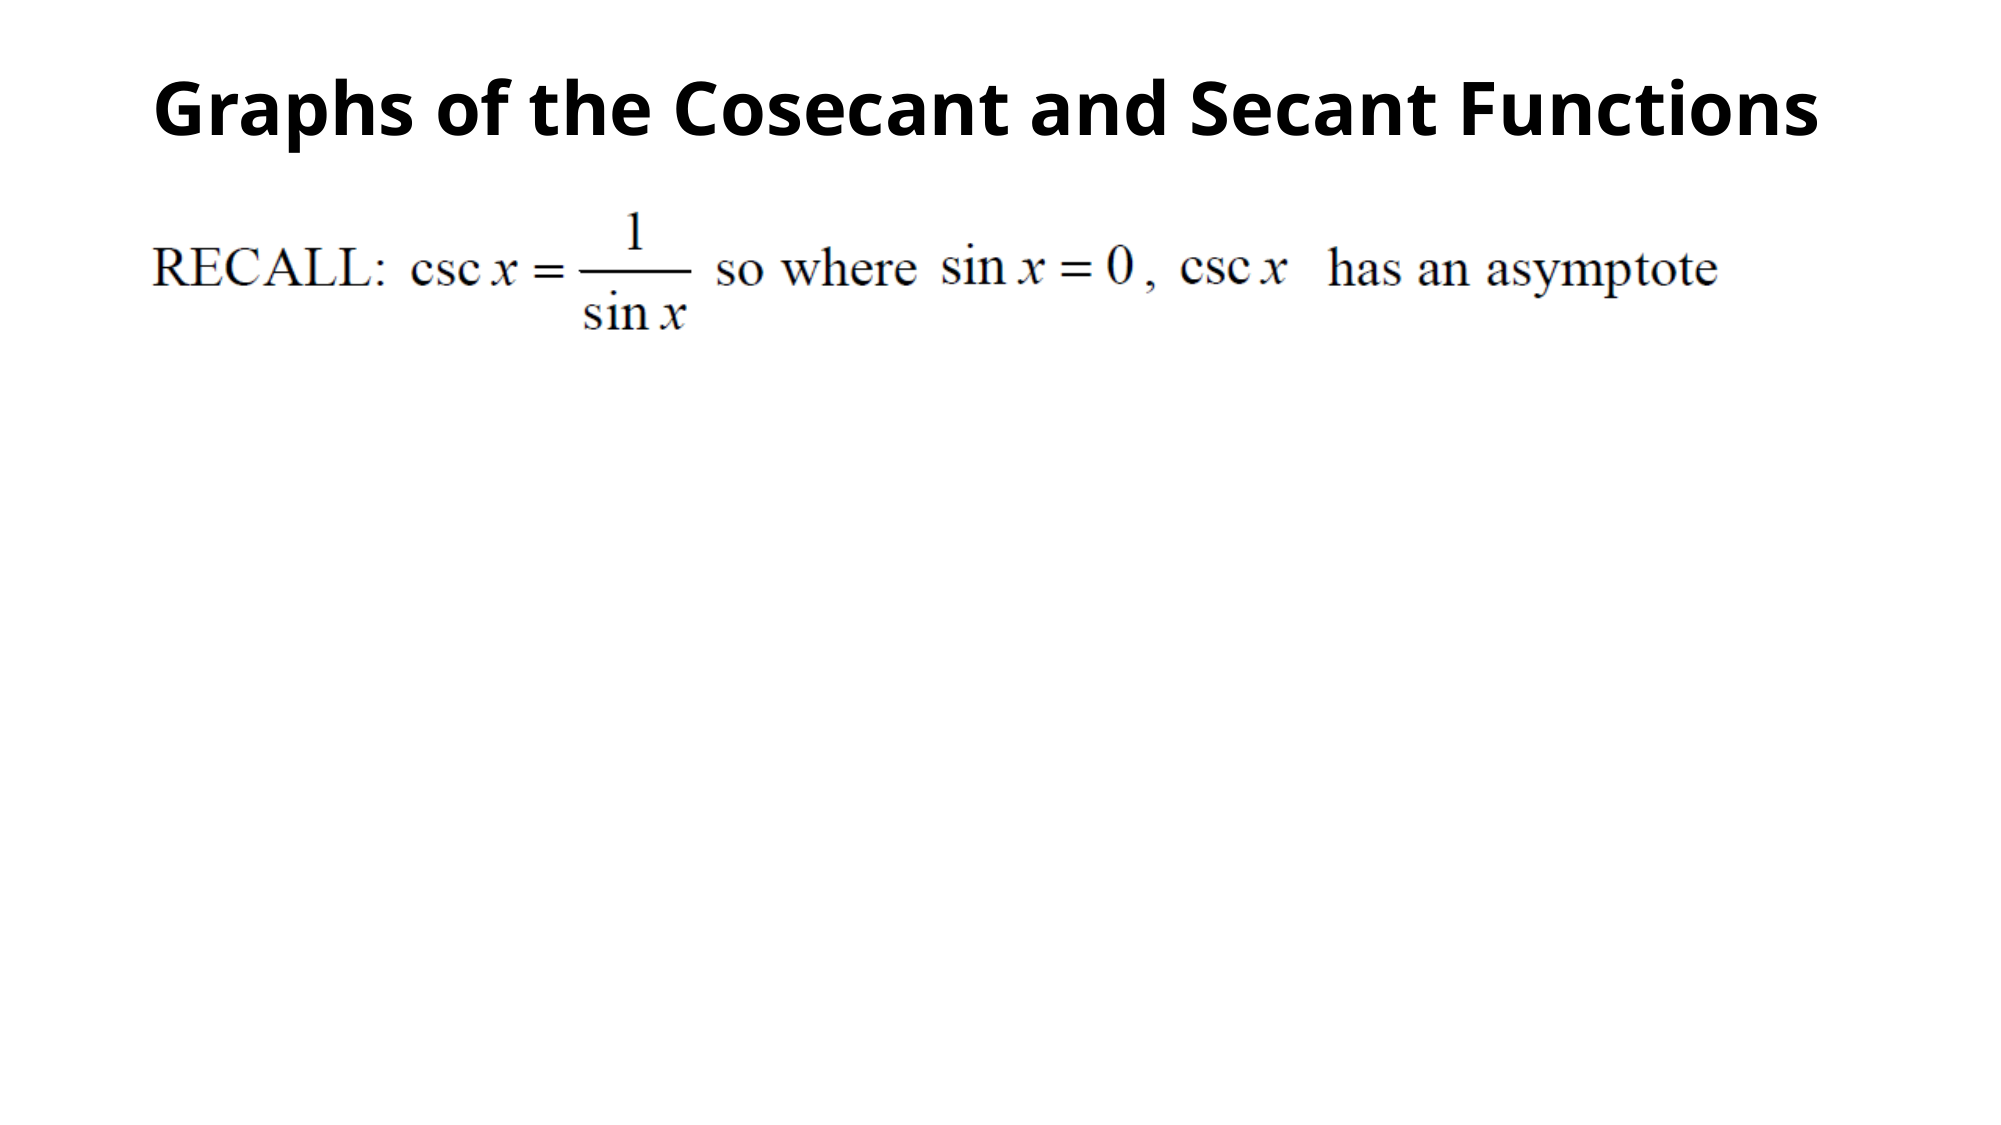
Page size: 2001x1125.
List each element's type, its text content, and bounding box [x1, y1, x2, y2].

title Graphs of the Cosecant and Secant Functions [137, 59, 1863, 163]
picture [124, 162, 1733, 358]
